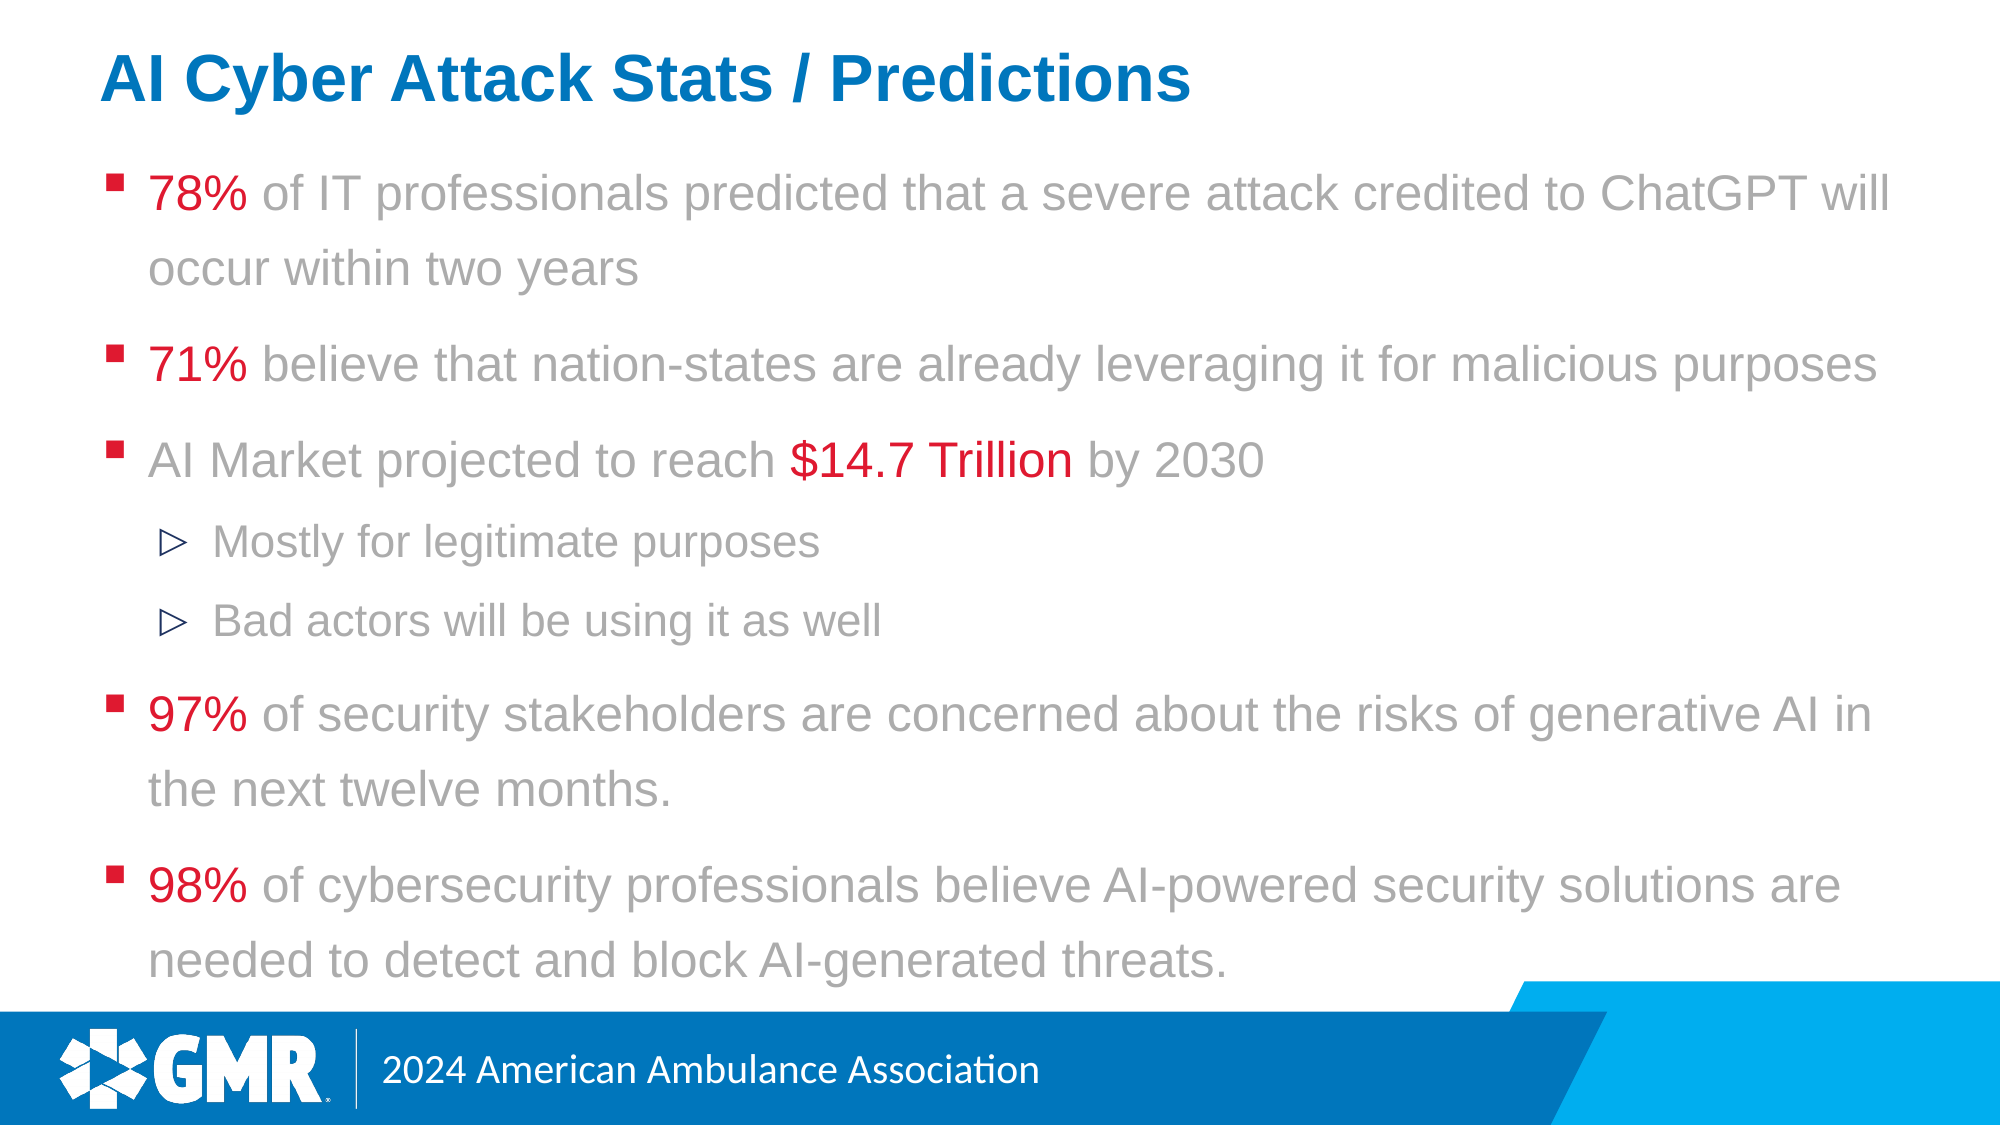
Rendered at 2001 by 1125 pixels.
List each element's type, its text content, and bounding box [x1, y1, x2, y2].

picture [58, 1028, 816, 1109]
list 78% of IT professionals predicted that a severe attack credited to ChatGPT will occur within two years 71% believe that nation-states are already leveraging it for malicious purposes AI Market projected to reach $14.7 Trillion by 2030 Mostly for legitimate purposes Bad actors will be using it as well 97% of security stakeholders are concerned about the risks of generative AI in the next twelve months. 98% of cybersecurity professionals believe AI-powered security solutions are needed to detect and block AI-generated threats. [84, 138, 1924, 1003]
title AI Cyber Attack Stats / Predictions [84, 1, 1924, 138]
